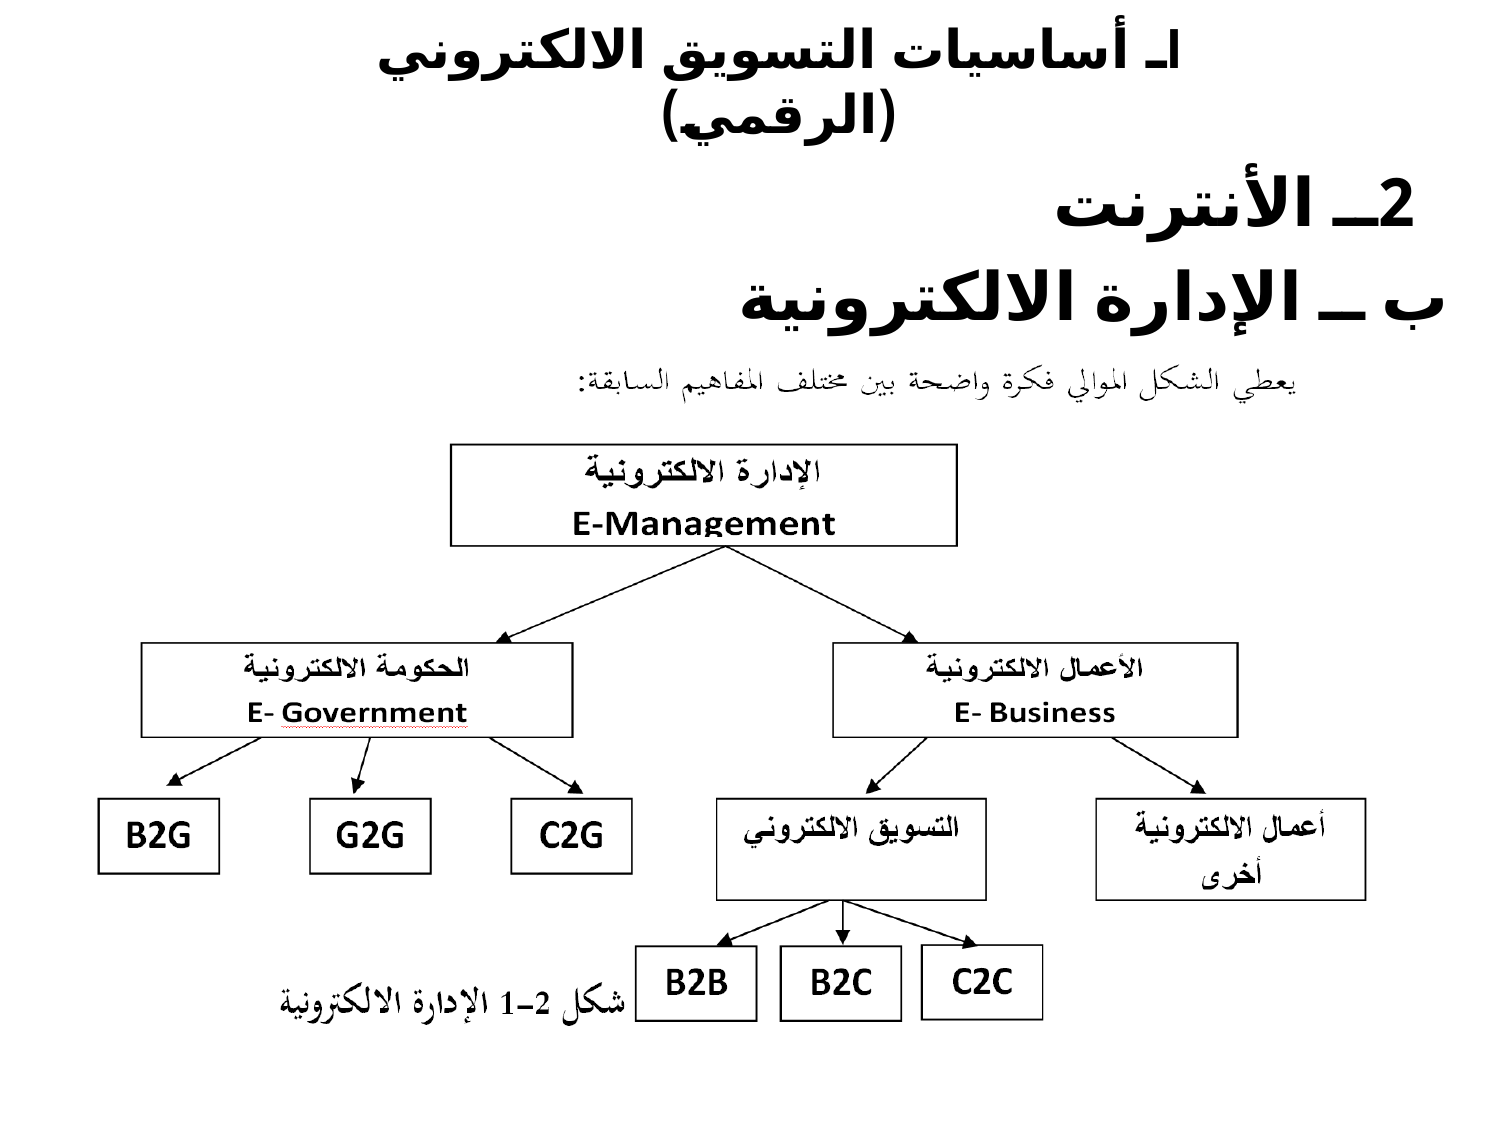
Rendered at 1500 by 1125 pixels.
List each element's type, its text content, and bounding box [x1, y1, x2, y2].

title Iـ أساسيات التسويق الالكتروني (الرقمي) [339, 0, 1219, 152]
subtitle 2ــ الأنترنت ب ــ الإدارة الالكترونية [46, 152, 1465, 1090]
picture [11, 352, 1454, 1042]
